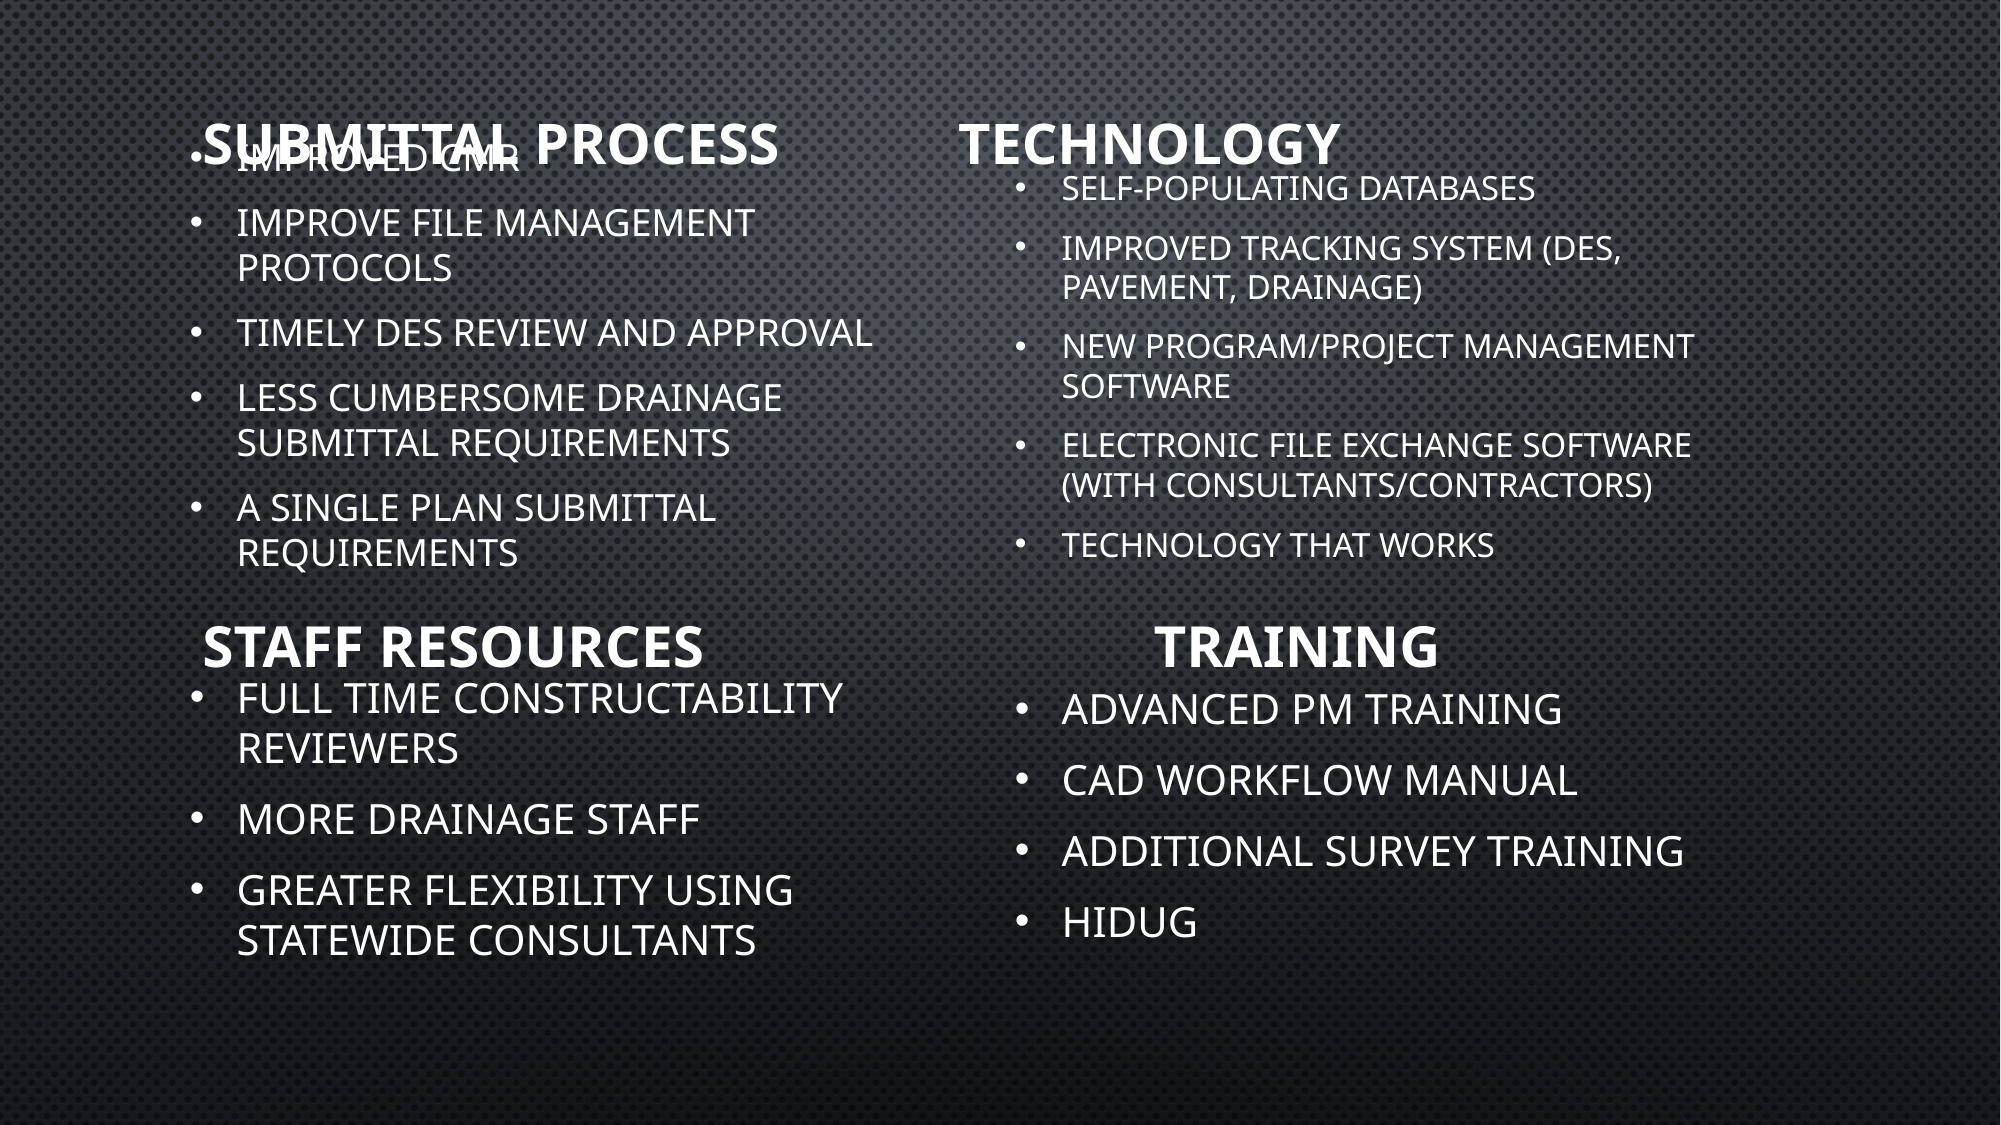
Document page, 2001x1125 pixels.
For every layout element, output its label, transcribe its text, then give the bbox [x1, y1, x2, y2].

title Submittal Process Technology [187, 99, 1813, 185]
text_box Staff resources training [187, 602, 1813, 687]
list improved cmr improve file management protocols timely des review and approval less cumbersome drainage submittal requirements a single plan submittal requirements [174, 195, 975, 658]
text_box advanced pm training cad workflow manual additional survey training hidug [999, 622, 1800, 1125]
list self-populating databases improved tracking system (des, pavement, drainage) new program/project management software electronic file exchange software (with consultants/contractors) technology that works [999, 174, 1800, 602]
text_box full time constructability reviewers more drainage staff greater flexibility using statewide consultants [174, 658, 975, 1125]
